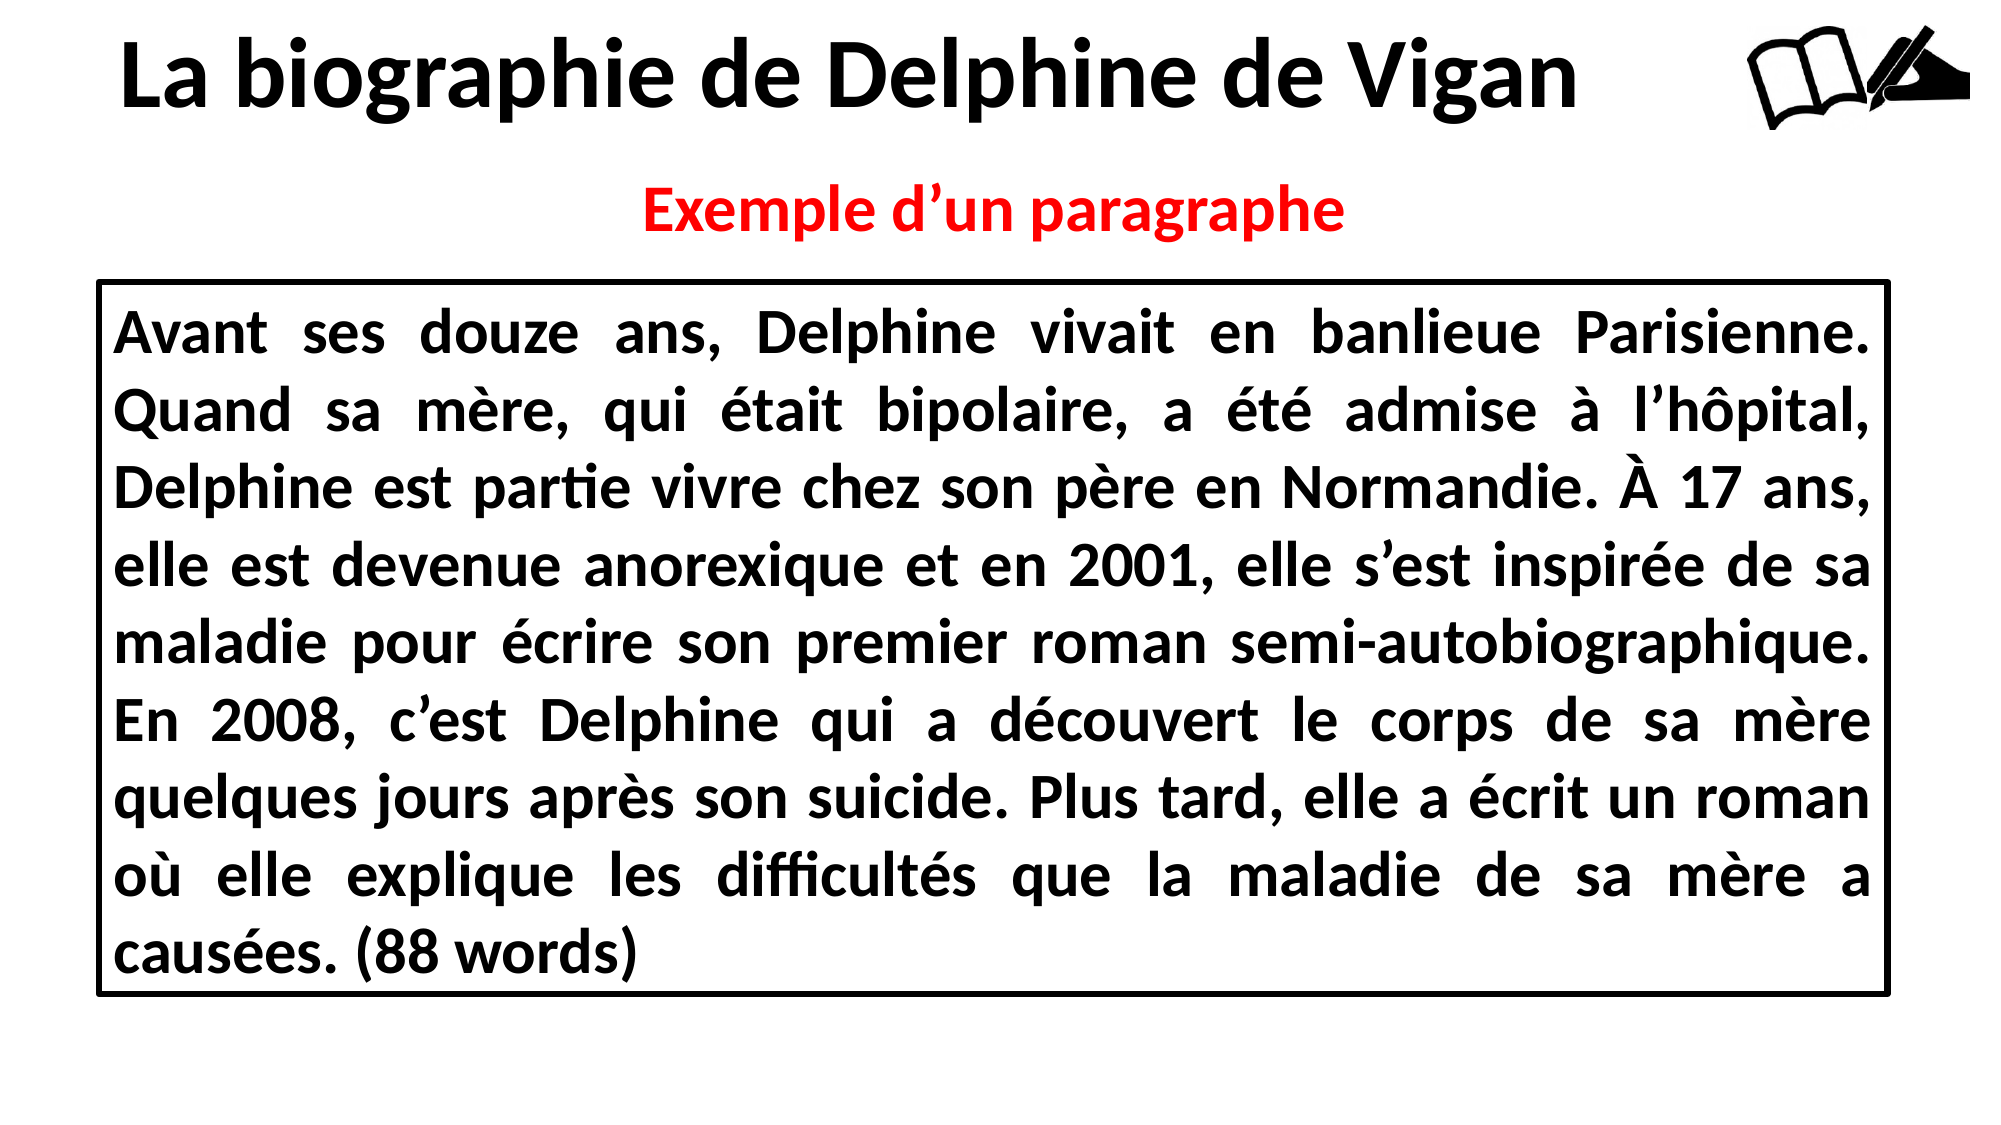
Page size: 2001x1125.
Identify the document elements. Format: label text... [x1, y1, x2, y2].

picture [1747, 23, 1970, 130]
text_box Exemple d’un paragraphe [627, 157, 1362, 253]
text_box Avant ses douze ans, Delphine vivait en banlieue Parisienne. Quand sa mère, qui était bipolaire, a été admise à l’hôpital, Delphine est partie vivre chez son père en Normandie. À 17 ans, elle est devenue anorexique et en 2001, elle s’est inspirée de sa maladie pour écrire son premier roman semi-autobiographique. En 2008, c’est Delphine qui a découvert le corps de sa mère quelques jours après son suicide. Plus tard, elle a écrit un roman où elle explique les difficultés que la maladie de sa mère a causées. (88 words) [98, 281, 1888, 994]
text_box La biographie de Delphine de Vigan [104, 0, 1597, 135]
